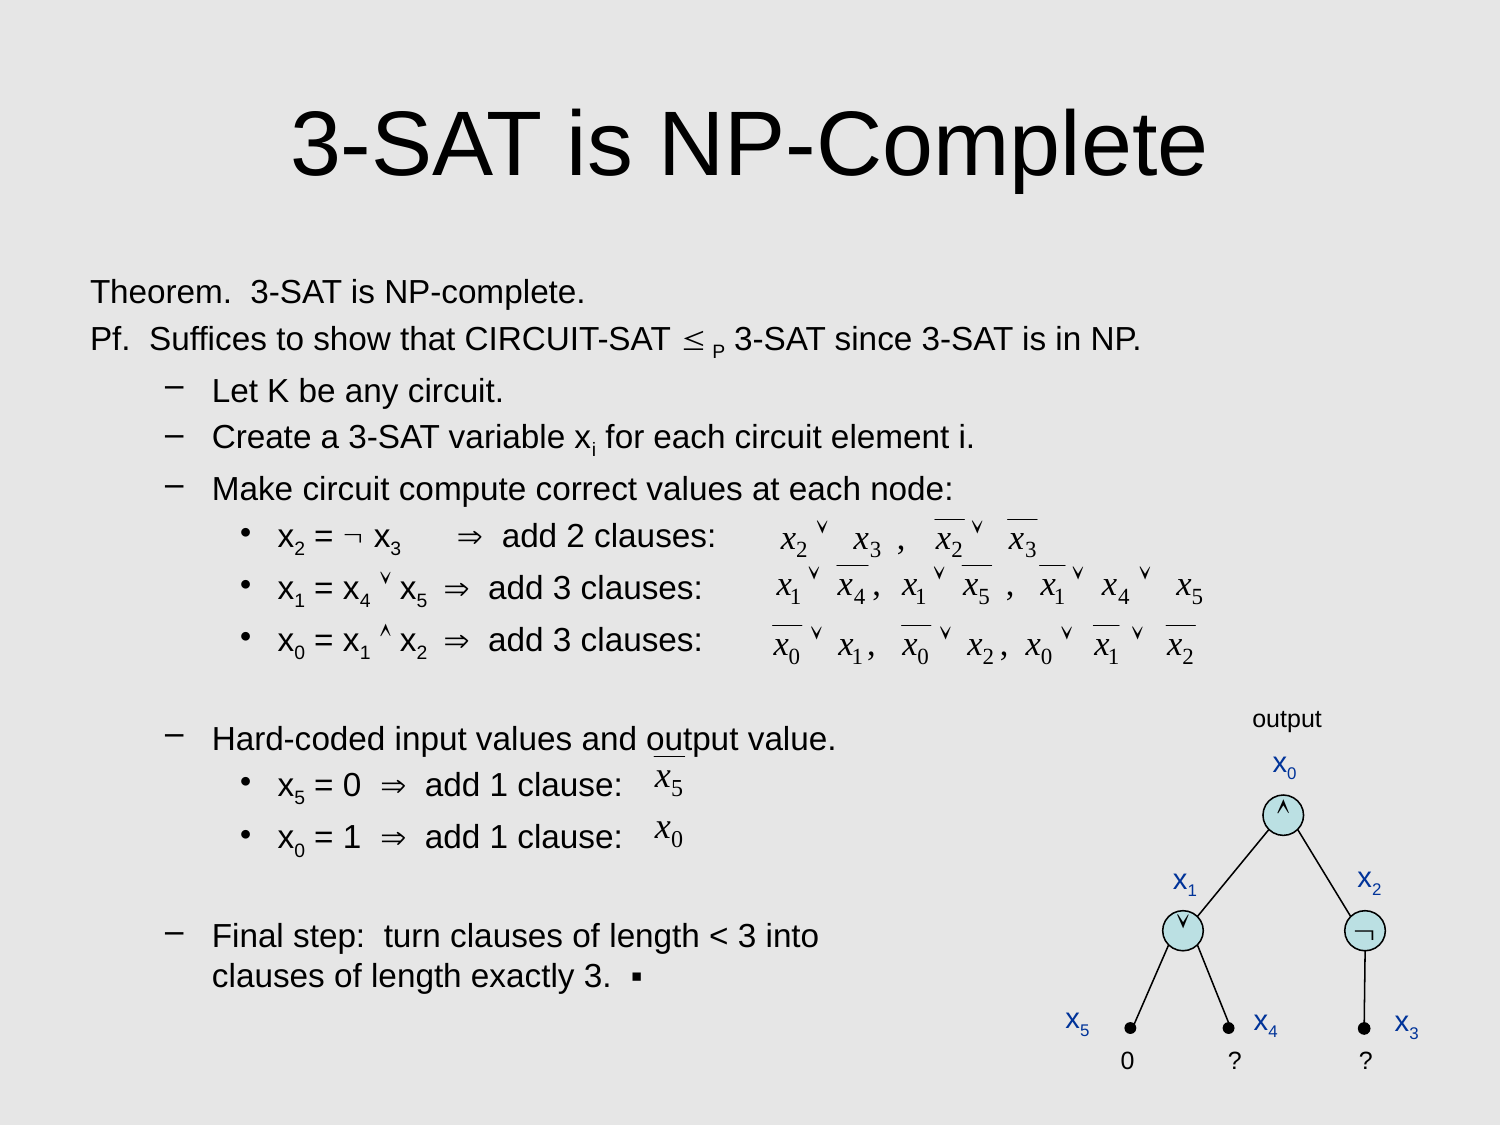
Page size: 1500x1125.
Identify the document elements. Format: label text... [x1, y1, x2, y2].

text_box  [1262, 795, 1304, 836]
text_box x4 [1238, 993, 1294, 1049]
text_box ? [1212, 1037, 1258, 1083]
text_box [1197, 944, 1229, 1024]
text_box 0 [1105, 1037, 1150, 1083]
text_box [768, 622, 1200, 668]
text_box x1 [1157, 852, 1192, 908]
text_box x3 [1379, 995, 1435, 1050]
text_box x2 [1357, 851, 1397, 907]
text_box  [1344, 910, 1386, 951]
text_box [1133, 944, 1169, 1025]
title 3-SAT is NP-Complete [75, 45, 1425, 233]
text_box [771, 562, 1219, 608]
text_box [775, 516, 1041, 560]
text_box [1125, 1023, 1135, 1034]
text_box [1358, 1025, 1370, 1035]
text_box x5 [1050, 992, 1105, 1047]
text_box output [1237, 694, 1338, 740]
text_box ? [1343, 1037, 1389, 1083]
text_box [1223, 1025, 1234, 1034]
list Theorem. 3-SAT is NP-complete. Pf. Suffices to show that CIRCUIT-SAT  P 3-SAT since 3-SAT is in NP. Let K be any circuit. Create a 3-SAT variable xi for each circuit element i. Make circuit compute correct values at each node: x2 =  x3  add 2 clauses: x1 = x4  x5  add 3 clauses: x0 = x1  x2  add 3 clauses: Hard-coded input values and output value. x5 = 0  add 1 clause: x0 = 1  add 1 clause: Final step: turn clauses of length < 3 into clauses of length exactly 3. ▪ [75, 262, 1425, 1005]
text_box  [1162, 910, 1204, 951]
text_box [649, 752, 689, 800]
text_box x0 [1257, 735, 1312, 791]
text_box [1297, 829, 1351, 917]
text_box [1197, 829, 1270, 917]
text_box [649, 807, 685, 851]
